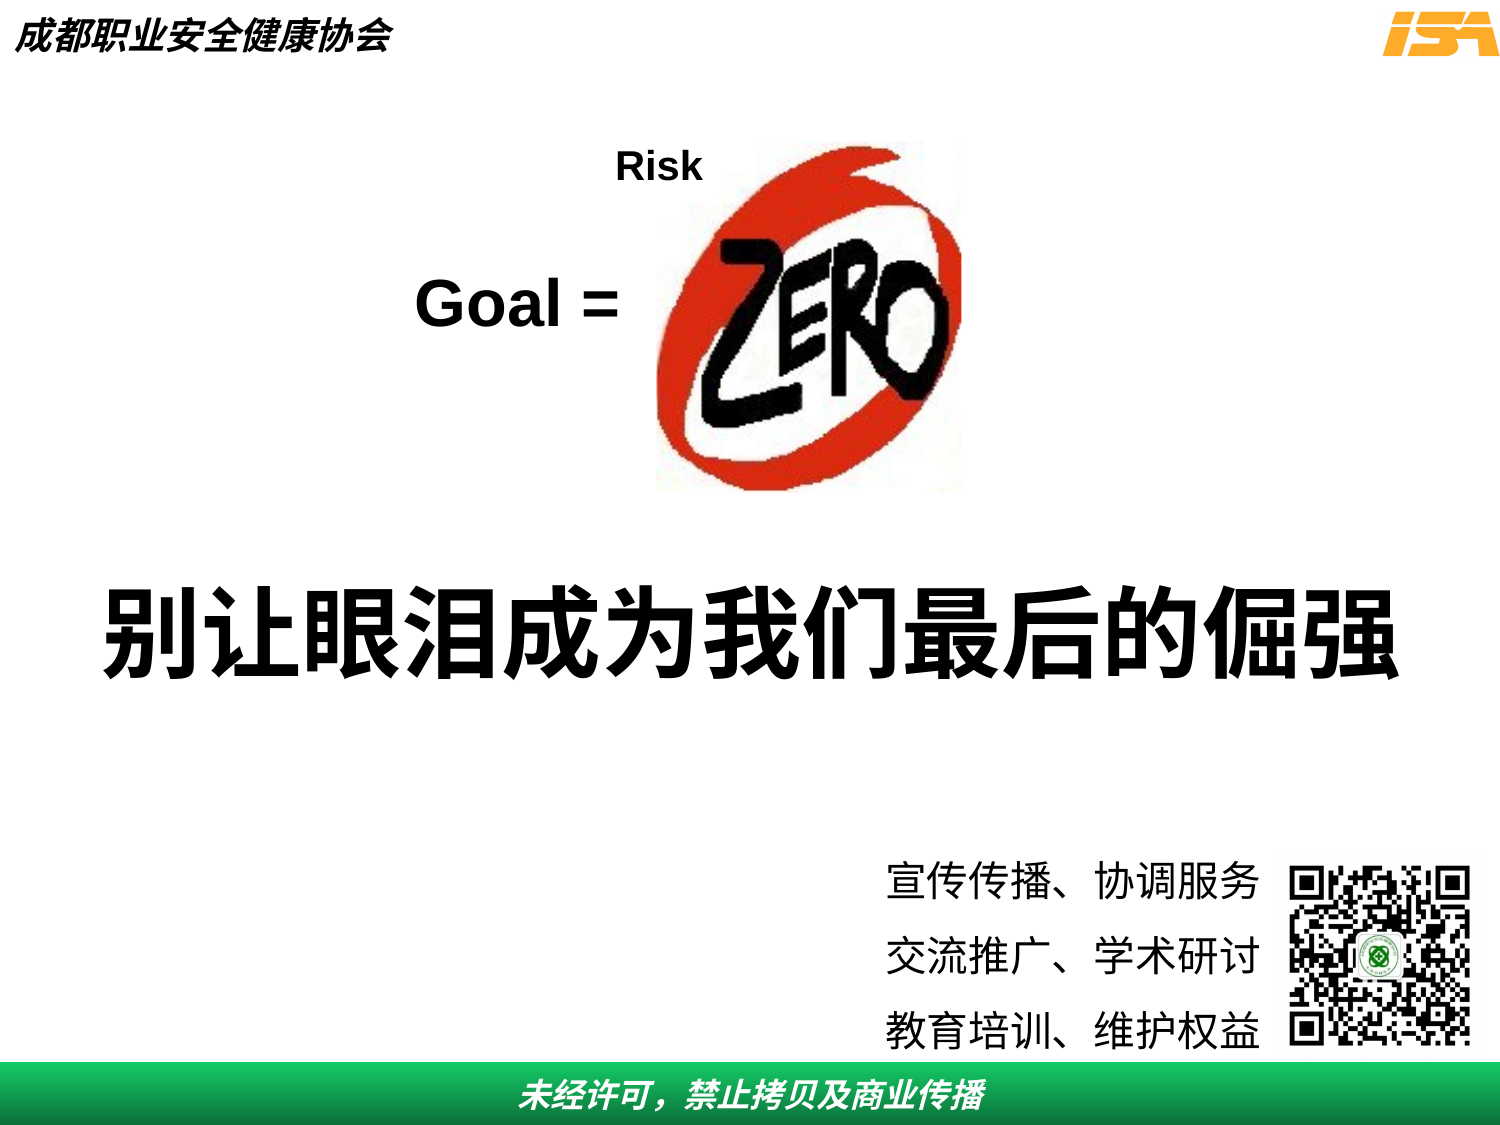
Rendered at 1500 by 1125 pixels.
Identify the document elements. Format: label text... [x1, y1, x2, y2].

text_box 宣传传播、协调服务 交流推广、学术研讨 教育培训、维护权益 [807, 822, 1276, 1063]
picture [1275, 851, 1484, 1061]
picture [1382, 11, 1500, 57]
text_box 别让眼泪成为我们最后的倔强 [2, 562, 1500, 698]
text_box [600, 131, 962, 494]
text_box Goal = [324, 252, 688, 507]
